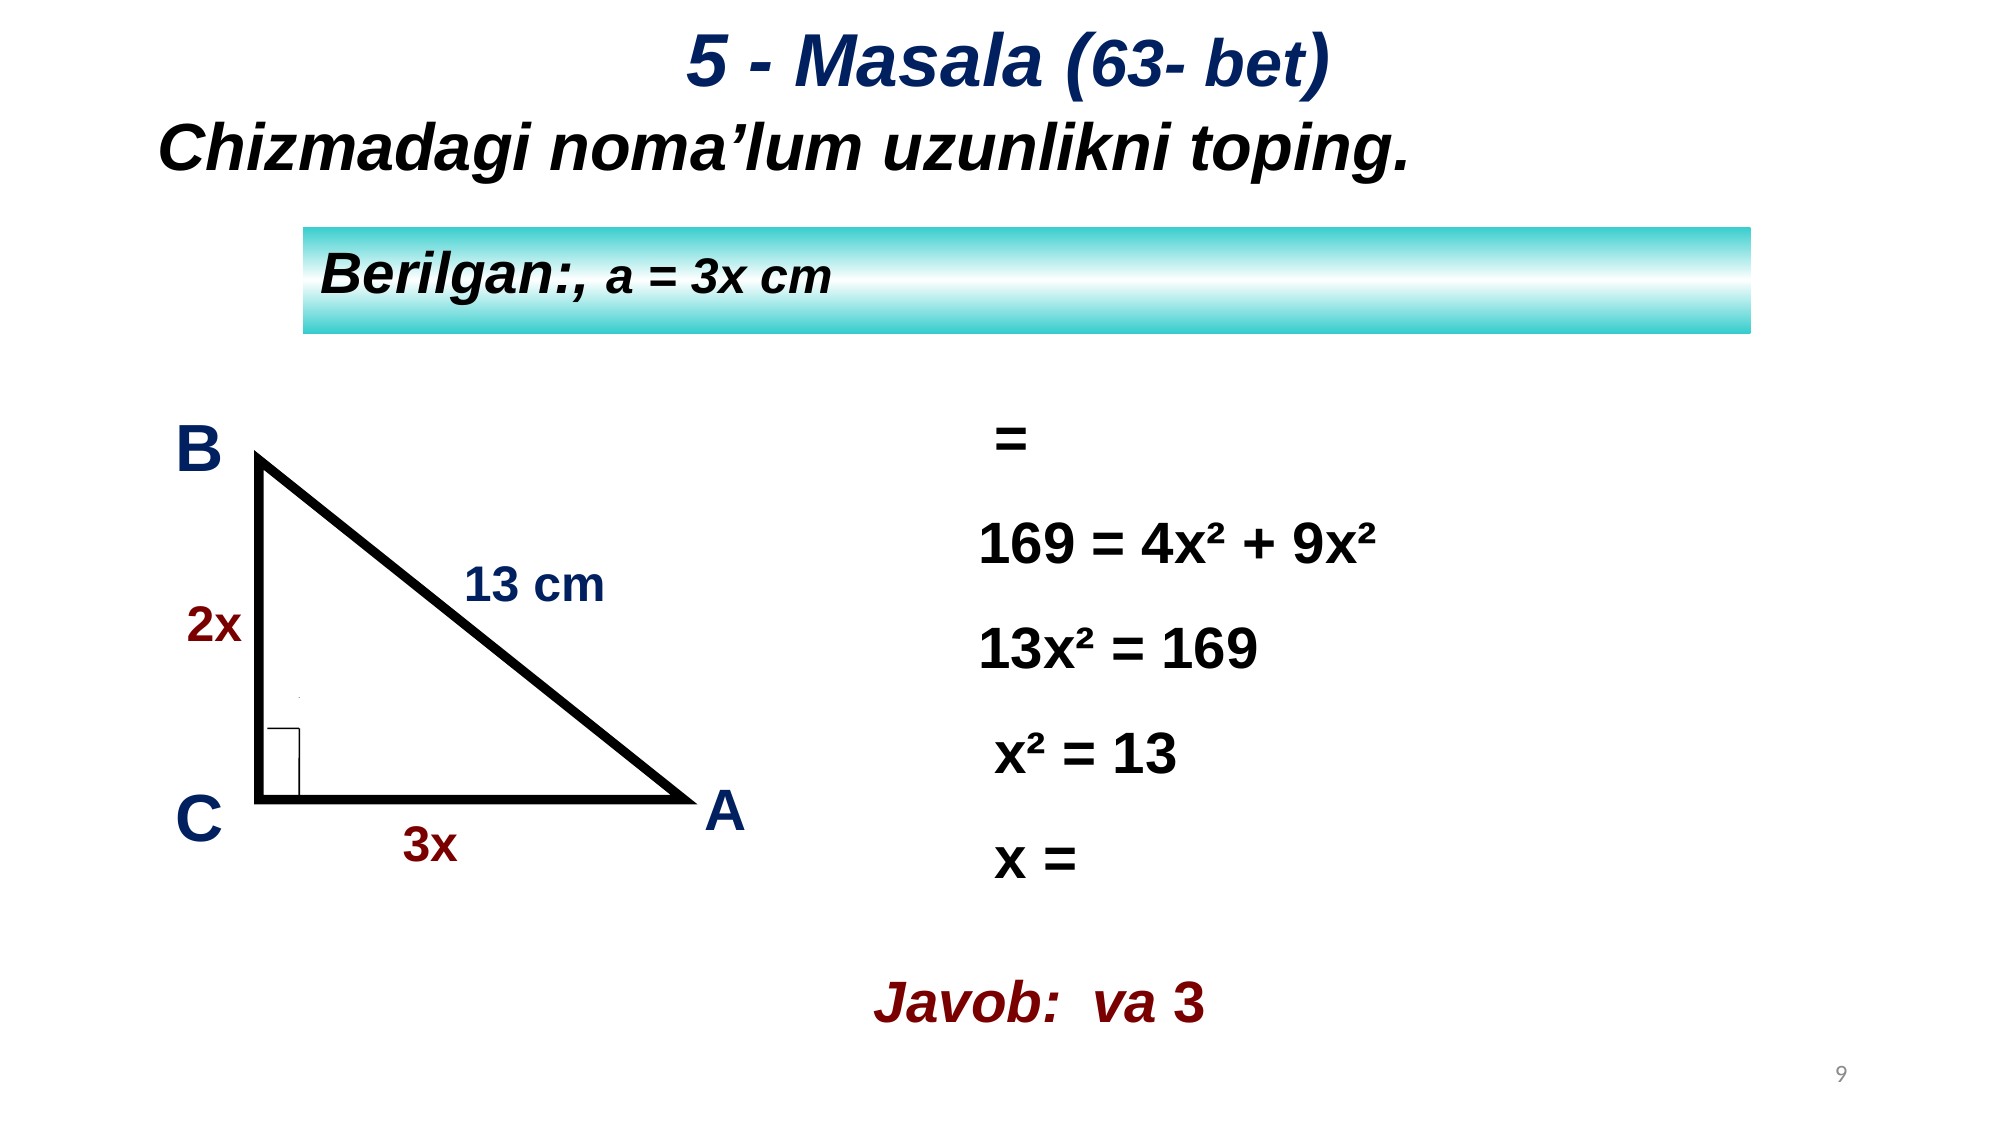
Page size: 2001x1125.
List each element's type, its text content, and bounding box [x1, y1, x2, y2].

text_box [154, 459, 768, 1125]
text_box 5 - Masala (63- bet) [230, 2, 1786, 95]
text_box Chizmadagi noma’lum uzunlikni toping. [120, 95, 1978, 263]
text_box B [160, 397, 239, 459]
slide_number 9 [1412, 1042, 1863, 1103]
